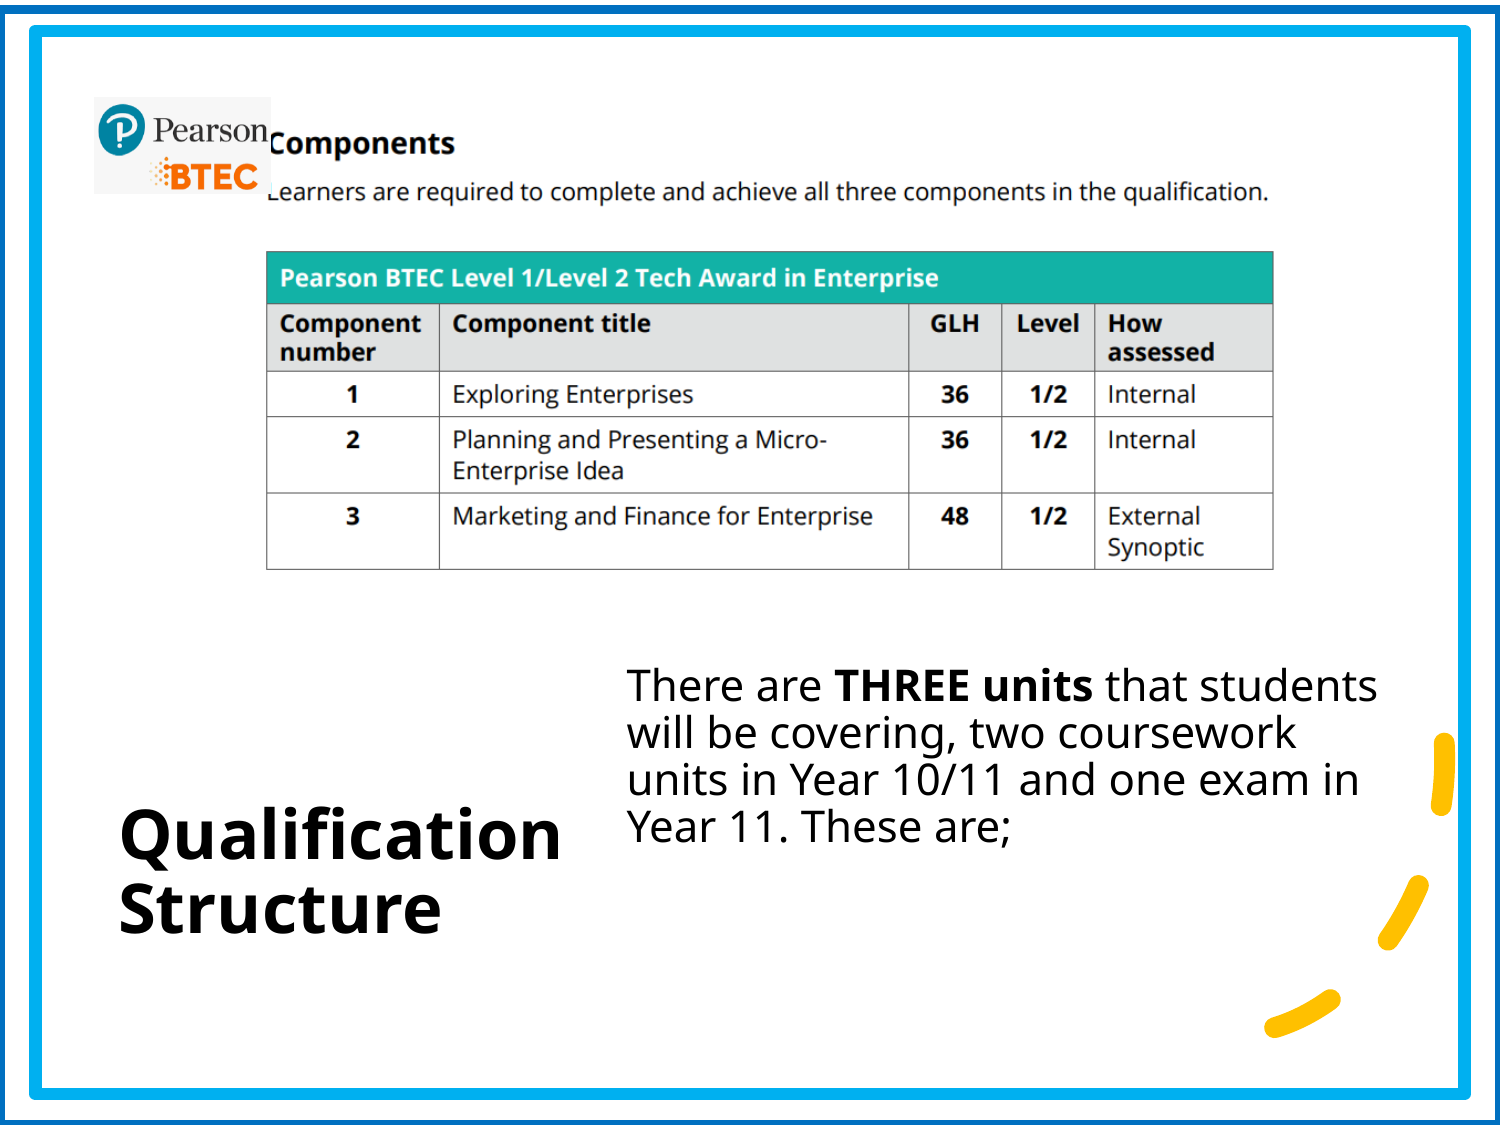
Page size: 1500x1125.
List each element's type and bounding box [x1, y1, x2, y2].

text_box [0, 9, 1500, 1125]
picture [94, 96, 1319, 601]
text_box [0, 0, 1500, 9]
text_box [35, 30, 1465, 1094]
